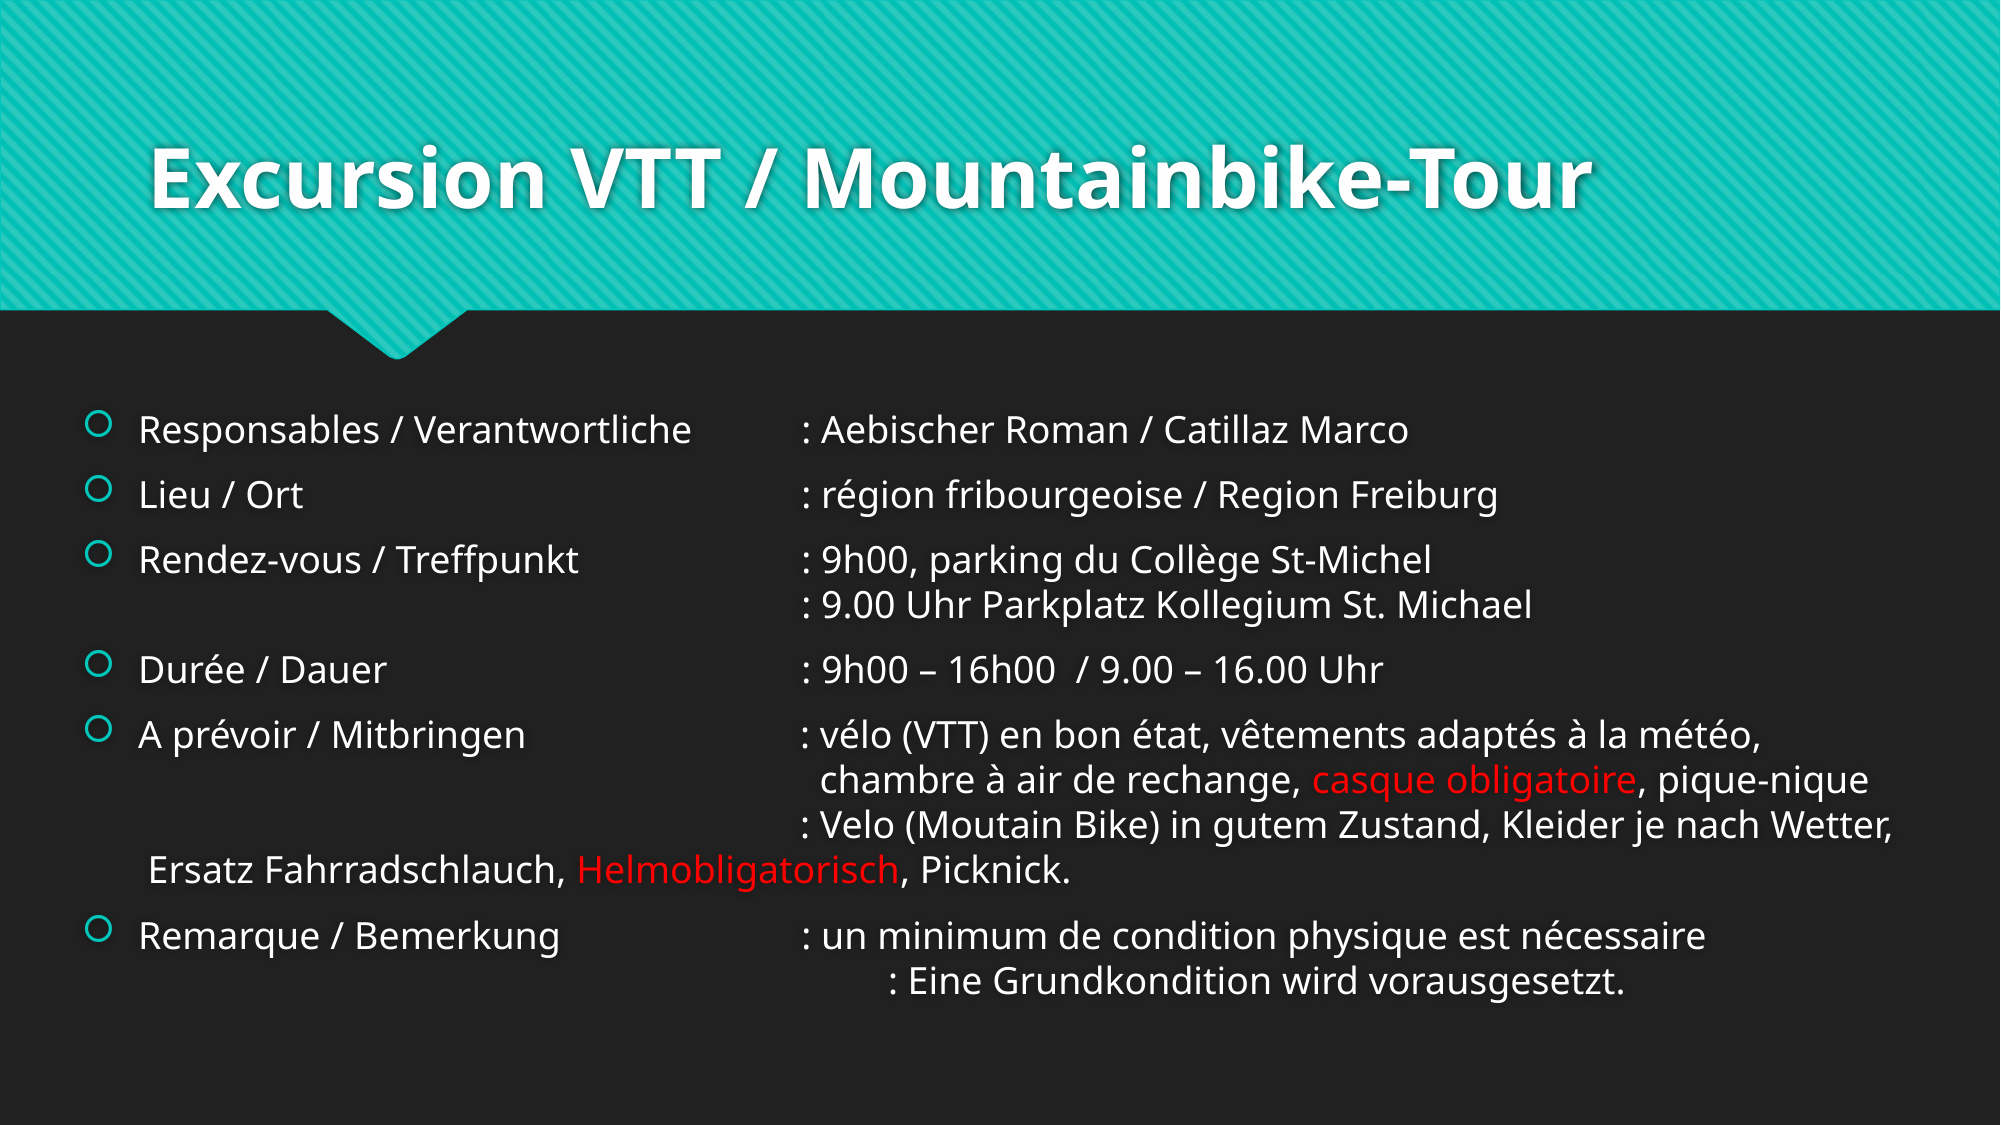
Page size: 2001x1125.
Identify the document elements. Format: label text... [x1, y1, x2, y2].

list Responsables / Verantwortliche : Aebischer Roman / Catillaz Marco Lieu / Ort : région fribourgeoise / Region Freiburg Rendez-vous / Treffpunkt : 9h00, parking du Collège St-Michel : 9.00 Uhr Parkplatz Kollegium St. Michael Durée / Dauer : 9h00 – 16h00 / 9.00 – 16.00 Uhr A prévoir / Mitbringen : vélo (VTT) en bon état, vêtements adaptés à la météo, chambre à air de rechange, casque obligatoire, pique-nique : Velo (Moutain Bike) in gutem Zustand, Kleider je nach Wetter, Ersatz Fahrradschlauch, Helmobligatorisch, Picknick. Remarque / Bemerkung : un minimum de condition physique est nécessaire : Eine Grundkondition wird vorausgesetzt. [66, 364, 1957, 1089]
title Excursion VTT / Mountainbike-Tour [132, 73, 1868, 233]
